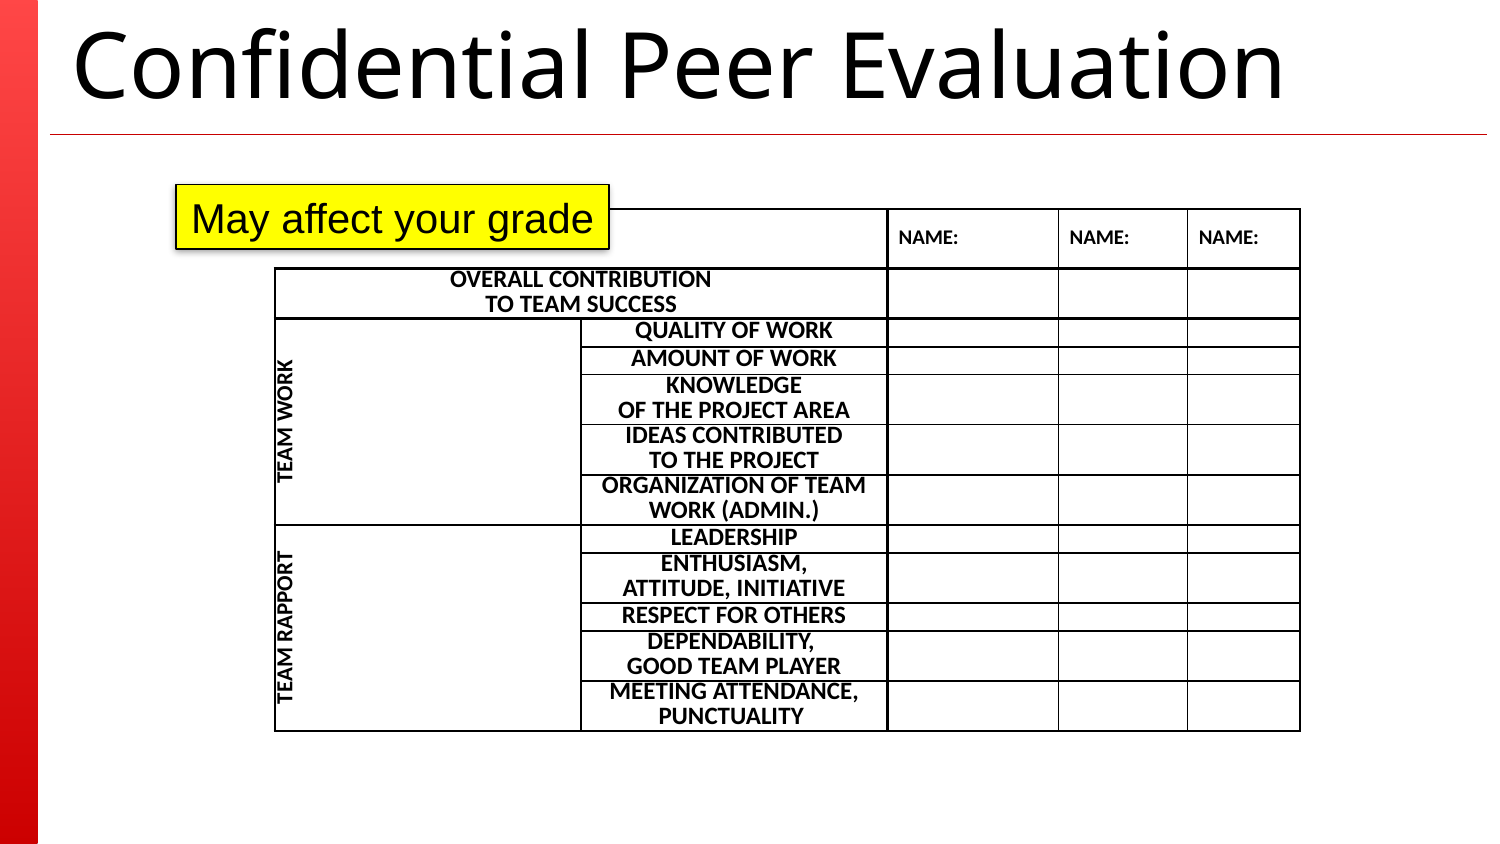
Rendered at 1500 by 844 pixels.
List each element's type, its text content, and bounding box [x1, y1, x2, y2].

table_cell Ideas contributed to the project [582, 425, 886, 474]
table_cell [889, 476, 1058, 524]
table_cell [1059, 476, 1187, 524]
table_cell [1059, 554, 1187, 602]
table_cell [1059, 375, 1187, 424]
table_cell [1188, 632, 1299, 680]
table_cell [1188, 526, 1299, 552]
table_cell Respect for others [582, 604, 886, 630]
table_cell [1059, 348, 1187, 374]
table_cell Knowledge of the project area [582, 375, 886, 424]
table_cell Team Rapport [276, 526, 580, 730]
table_cell [1059, 682, 1187, 730]
table_cell Amount of work [582, 348, 886, 374]
table_cell [889, 348, 1058, 374]
table_cell [889, 425, 1058, 474]
table_header Name: [889, 210, 1058, 267]
table_cell [889, 526, 1058, 552]
table_cell [1059, 270, 1187, 317]
table_cell Organization of team work (admin.) [582, 476, 886, 524]
table_cell [1188, 375, 1299, 424]
table_cell [889, 682, 1058, 730]
table_cell [1059, 526, 1187, 552]
table_cell [1059, 320, 1187, 346]
table_cell [1059, 425, 1187, 474]
table_cell [889, 554, 1058, 602]
table_cell Team Work [276, 320, 580, 524]
table_cell Enthusiasm, attitude, initiative [582, 554, 886, 602]
table_cell [889, 375, 1058, 424]
table_cell Meeting attendance, punctuality [582, 682, 886, 730]
table_cell [889, 270, 1058, 317]
table_header Name: [1188, 210, 1299, 267]
table_cell [1188, 320, 1299, 346]
text_box May affect your grade [175, 184, 610, 250]
table_cell [1188, 348, 1299, 374]
table_cell Overall contribution to team success [276, 270, 886, 317]
table_cell [1188, 682, 1299, 730]
table_cell Dependability, good team player [582, 632, 886, 680]
table_cell Leadership [582, 526, 886, 552]
table_cell [1188, 476, 1299, 524]
table_header [275, 210, 886, 267]
table_cell [1059, 632, 1187, 680]
table_cell [1188, 604, 1299, 630]
table_cell [889, 632, 1058, 680]
table_cell [1188, 425, 1299, 474]
table_cell [889, 320, 1058, 346]
table_cell [1059, 604, 1187, 630]
table_cell Quality of work [582, 320, 886, 346]
table_cell [1188, 270, 1299, 317]
title Confidential Peer Evaluation [56, 21, 1495, 102]
table_cell [889, 604, 1058, 630]
table_cell [1188, 554, 1299, 602]
table_header Name: [1059, 210, 1187, 267]
